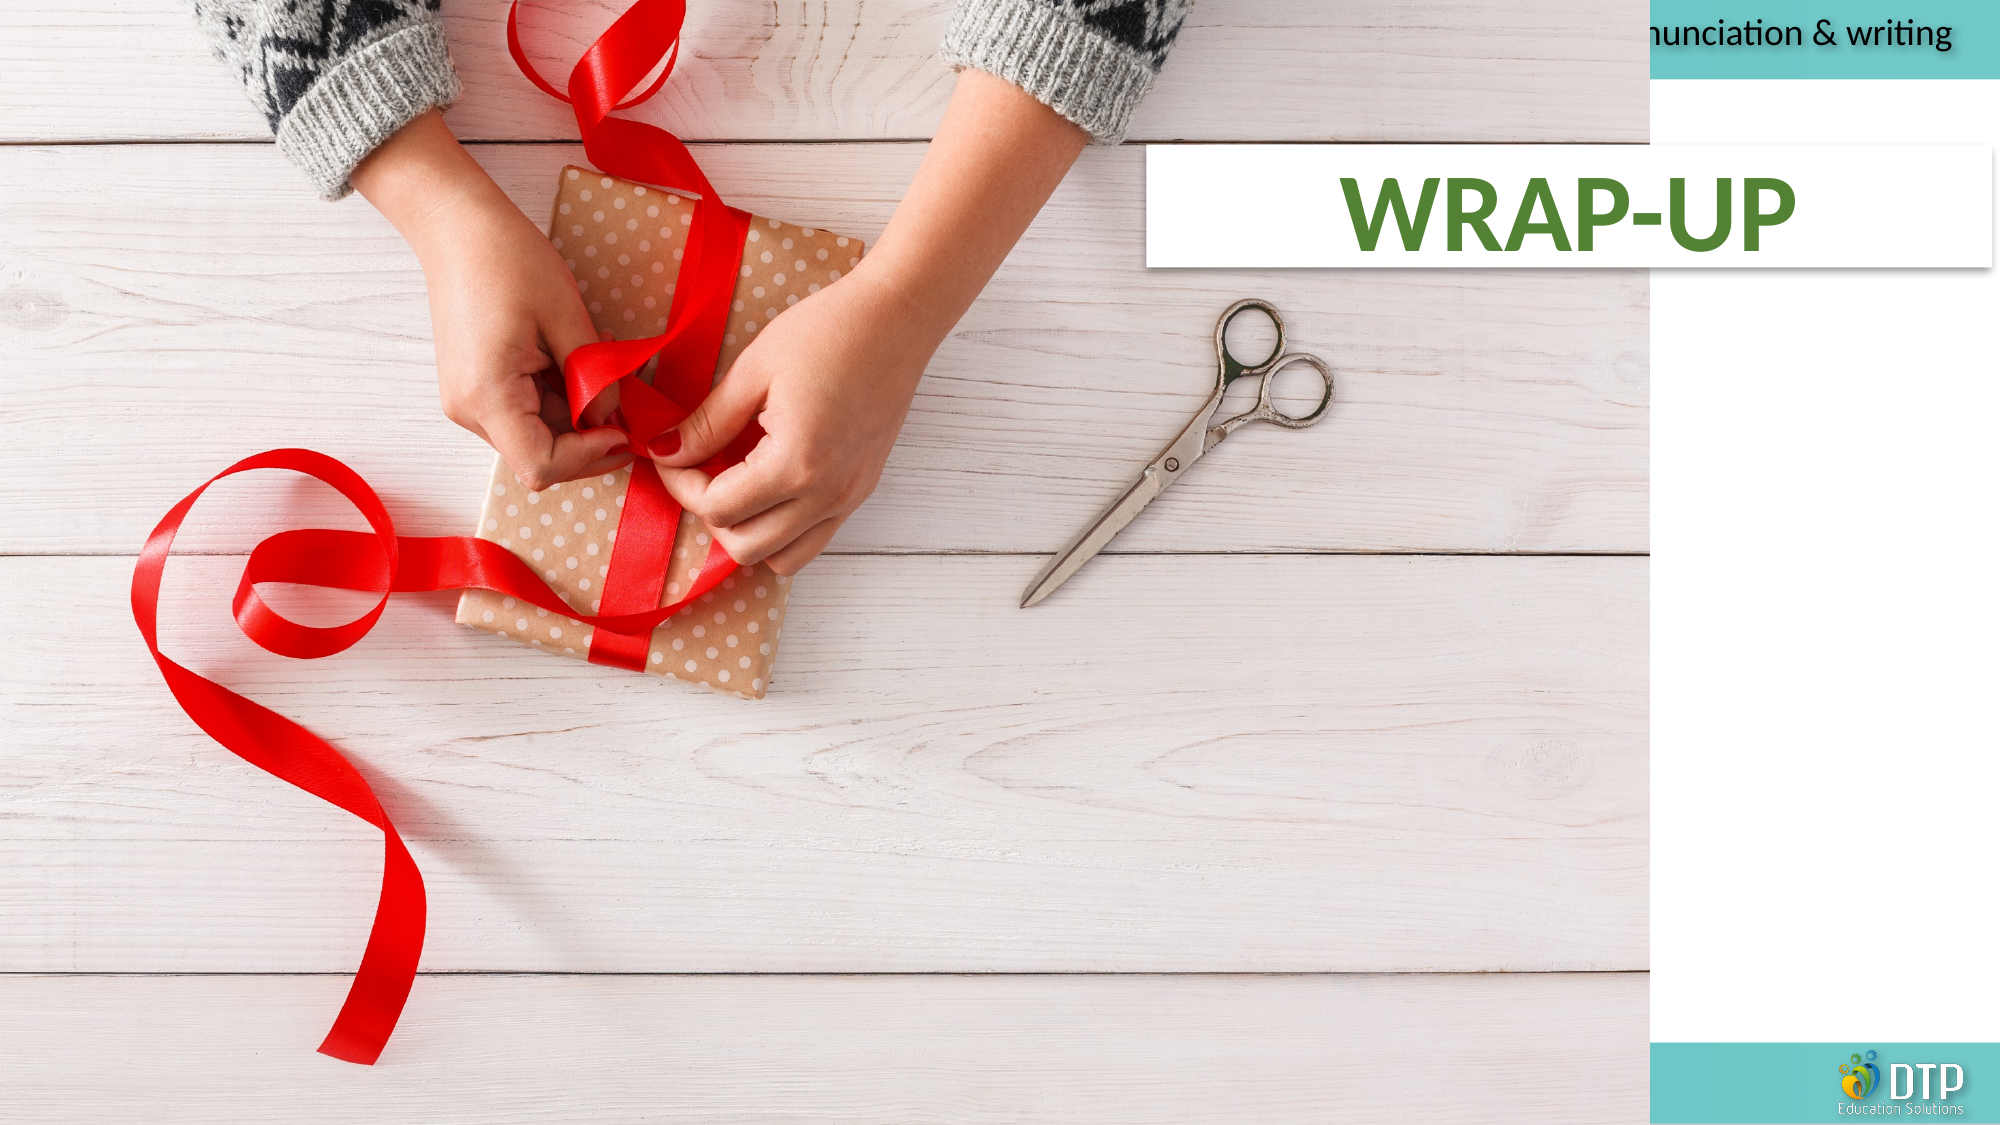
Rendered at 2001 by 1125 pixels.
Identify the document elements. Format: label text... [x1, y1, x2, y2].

picture [0, 0, 2000, 1125]
text_box WRAP-UP [1650, 144, 1993, 268]
